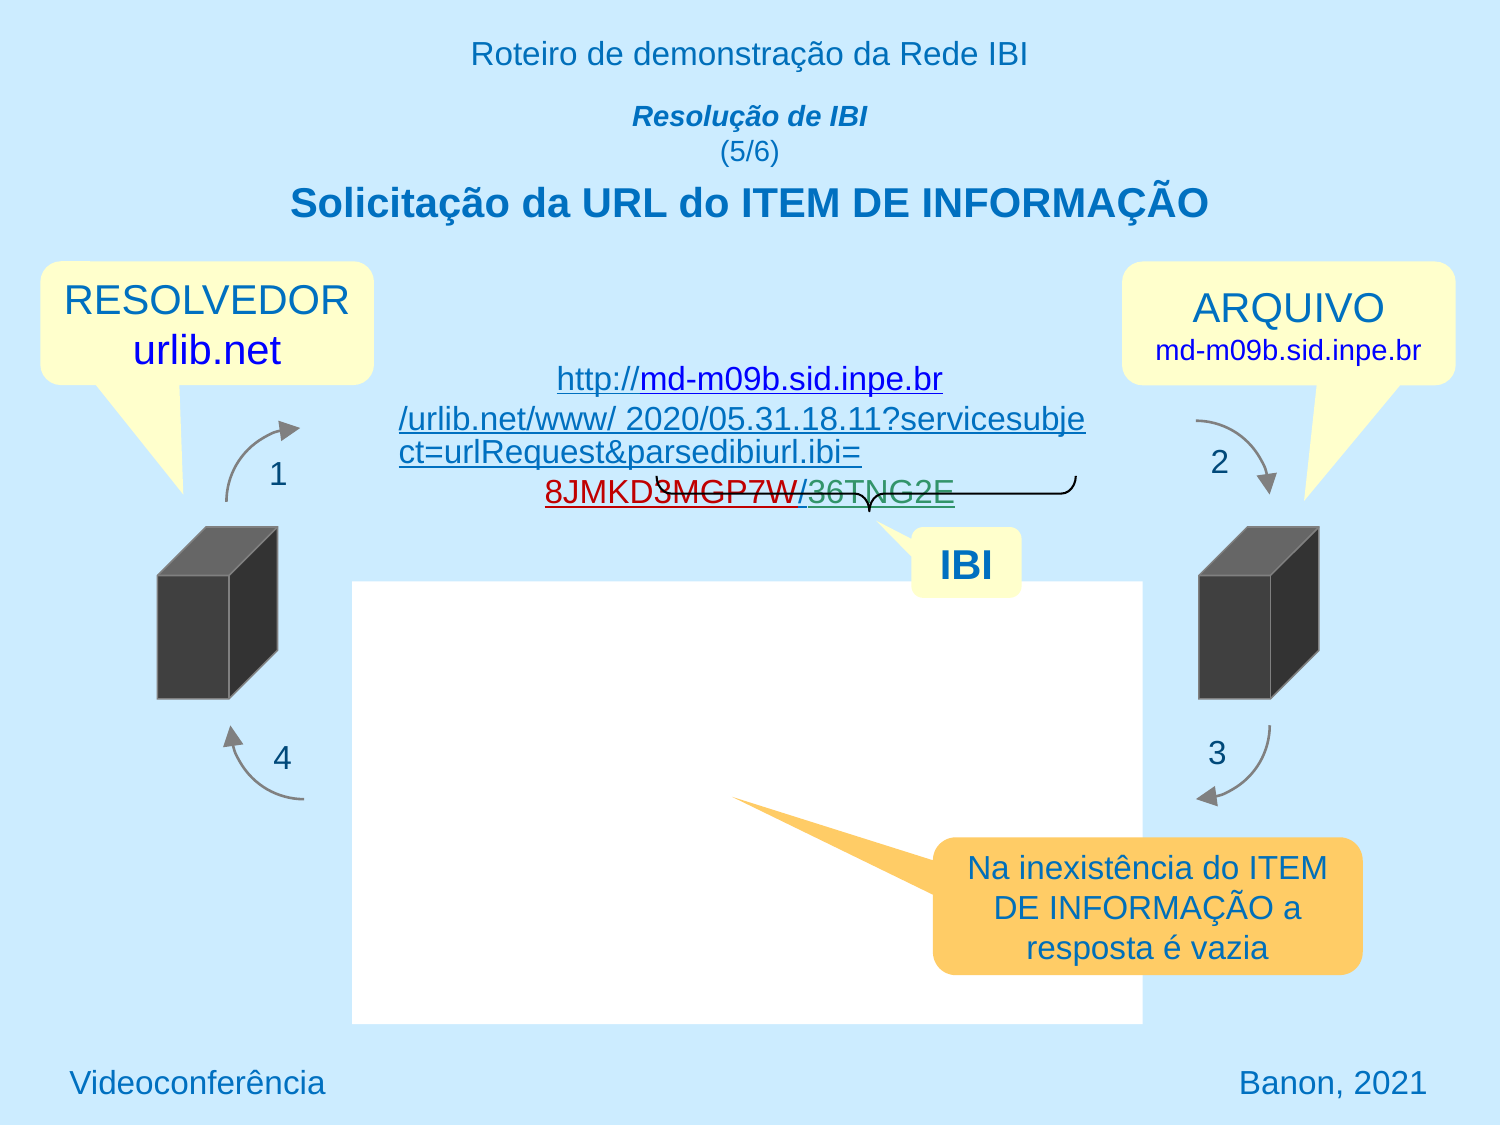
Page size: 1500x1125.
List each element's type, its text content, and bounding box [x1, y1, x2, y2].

text_box 3 [1193, 724, 1242, 779]
text_box Na inexistência do ITEM DE INFORMAÇÃO a resposta é vazia [731, 796, 1363, 976]
text_box [656, 475, 1076, 512]
text_box ARQUIVO md-m09b.sid.inpe.br [1121, 261, 1456, 501]
text_box [352, 581, 1143, 1025]
text_box RESOLVEDOR urlib.net [40, 261, 374, 495]
text_box 2 [1195, 433, 1244, 488]
text_box [1195, 438, 1277, 495]
text_box [1195, 725, 1270, 807]
text_box [1195, 420, 1237, 433]
text_box [226, 420, 301, 502]
text_box 4 [258, 728, 307, 784]
text_box Resolução de IBI (5/6) Solicitação da URL do ITEM DE INFORMAÇÃO [111, 89, 1389, 238]
text_box http://md-m09b.sid.inpe.br/urlib.net/www/ 2020/05.31.18.11?servicesubject=urlRequest&parsedibiurl.ibi=8JMKD3MGP7W/36TNG2E [383, 349, 1116, 485]
text_box [157, 527, 278, 699]
text_box [1198, 527, 1319, 699]
text_box IBI [876, 520, 1022, 598]
text_box 1 [254, 444, 303, 499]
text_box Videoconferência Banon, 2021 [0, 1049, 1500, 1113]
text_box Roteiro de demonstração da Rede IBI [0, 24, 1500, 80]
text_box [222, 725, 305, 784]
text_box [259, 784, 305, 800]
